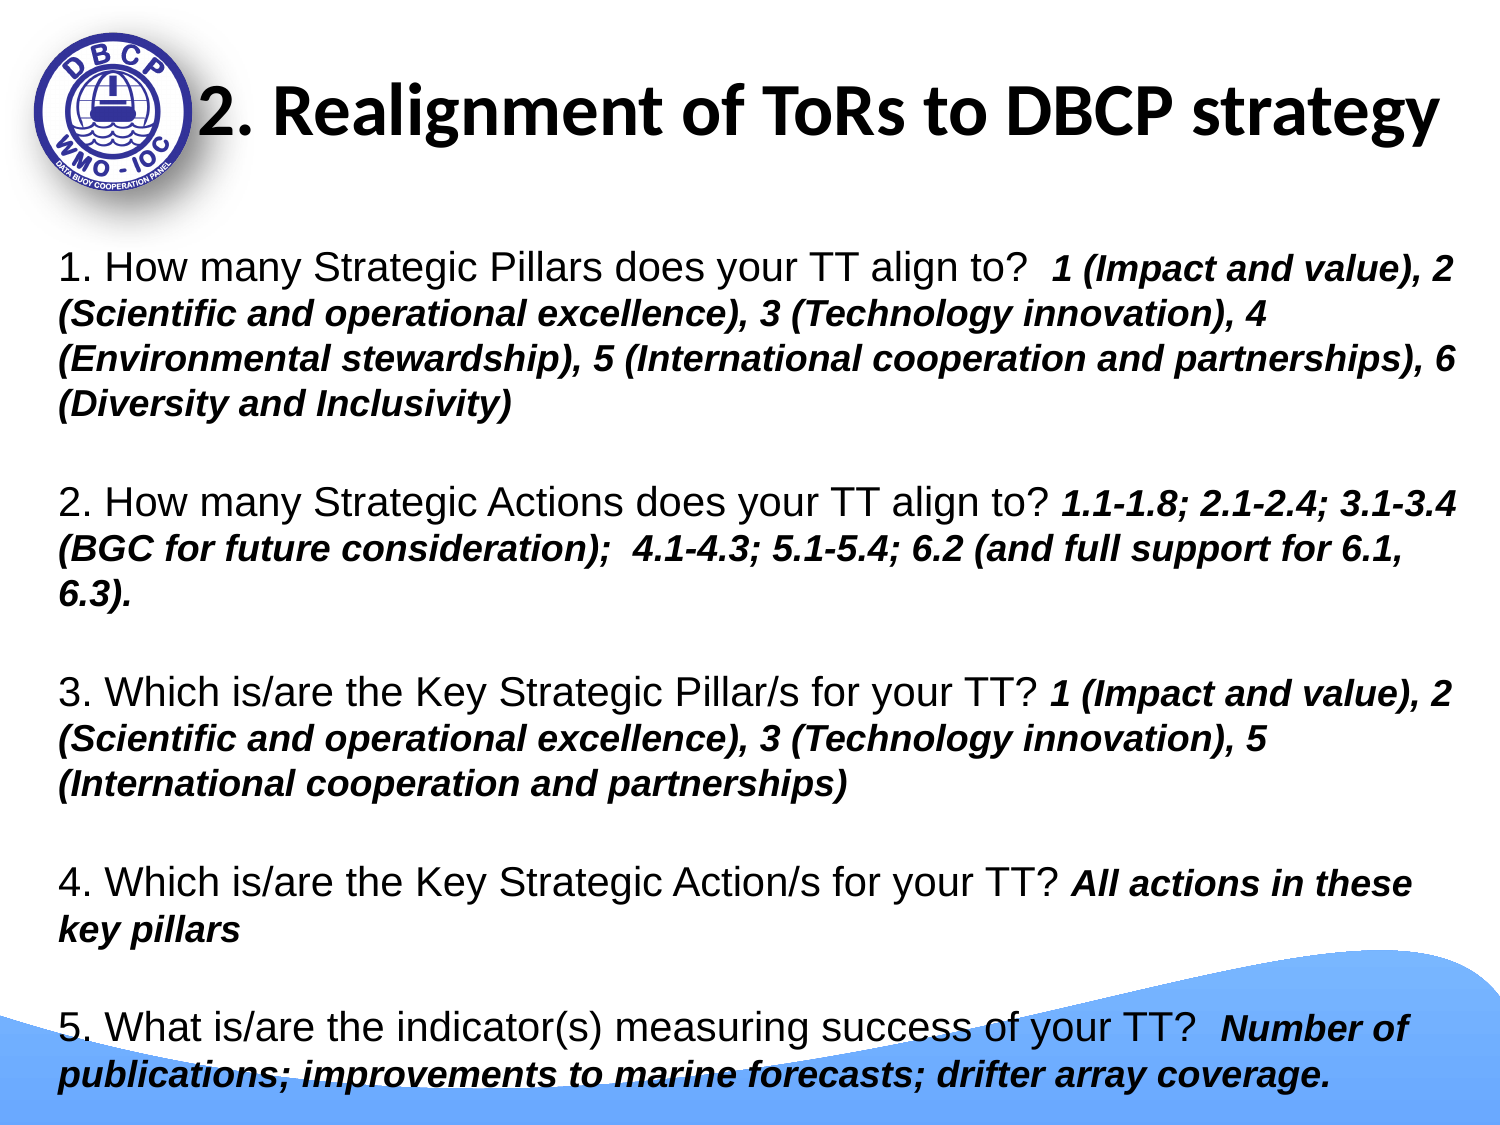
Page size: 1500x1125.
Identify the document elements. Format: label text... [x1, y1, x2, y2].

text_box 1. How many Strategic Pillars does your TT align to? 1 (Impact and value), 2 (Scientific and operational excellence), 3 (Technology innovation), 4 (Environmental stewardship), 5 (International cooperation and partnerships), 6 (Diversity and Inclusivity) 2. How many Strategic Actions does your TT align to? 1.1-1.8; 2.1-2.4; 3.1-3.4 (BGC for future consideration); 4.1-4.3; 5.1-5.4; 6.2 (and full support for 6.1, 6.3). 3. Which is/are the Key Strategic Pillar/s for your TT? 1 (Impact and value), 2 (Scientific and operational excellence), 3 (Technology innovation), 5 (International cooperation and partnerships) 4. Which is/are the Key Strategic Action/s for your TT? All actions in these key pillars 5. What is/are the indicator(s) measuring success of your TT? Number of publications; improvements to marine forecasts; drifter array coverage. [43, 231, 1480, 1125]
title 2. Realignment of ToRs to DBCP strategy [155, 11, 1500, 200]
picture [33, 32, 155, 192]
